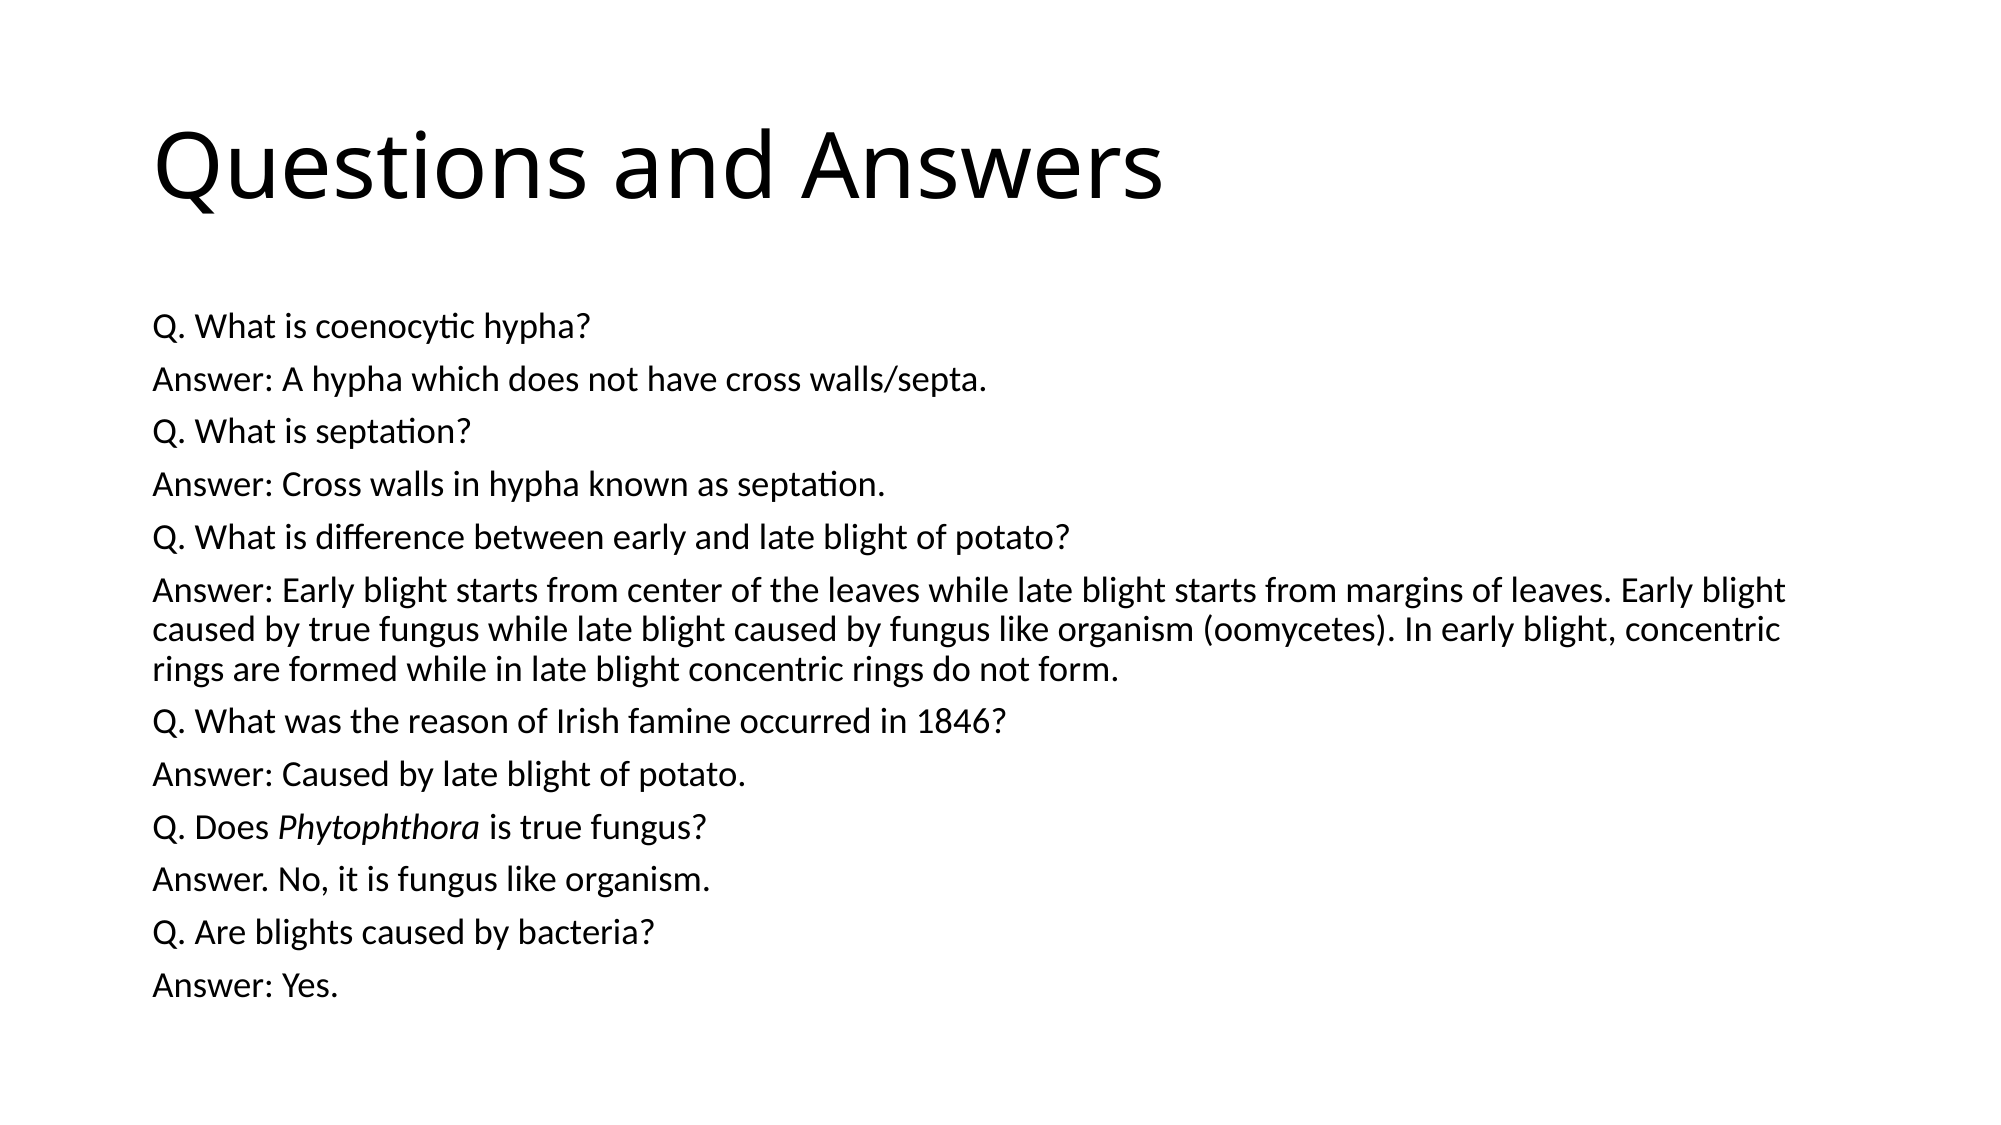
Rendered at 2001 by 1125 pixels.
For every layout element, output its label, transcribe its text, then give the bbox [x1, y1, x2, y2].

list Q. What is coenocytic hypha? Answer: A hypha which does not have cross walls/septa. Q. What is septation? Answer: Cross walls in hypha known as septation. Q. What is difference between early and late blight of potato? Answer: Early blight starts from center of the leaves while late blight starts from margins of leaves. Early blight caused by true fungus while late blight caused by fungus like organism (oomycetes). In early blight, concentric rings are formed while in late blight concentric rings do not form. Q. What was the reason of Irish famine occurred in 1846? Answer: Caused by late blight of potato. Q. Does Phytophthora is true fungus? Answer. No, it is fungus like organism. Q. Are blights caused by bacteria? Answer: Yes. [137, 299, 1863, 1014]
title Questions and Answers [137, 59, 1863, 278]
